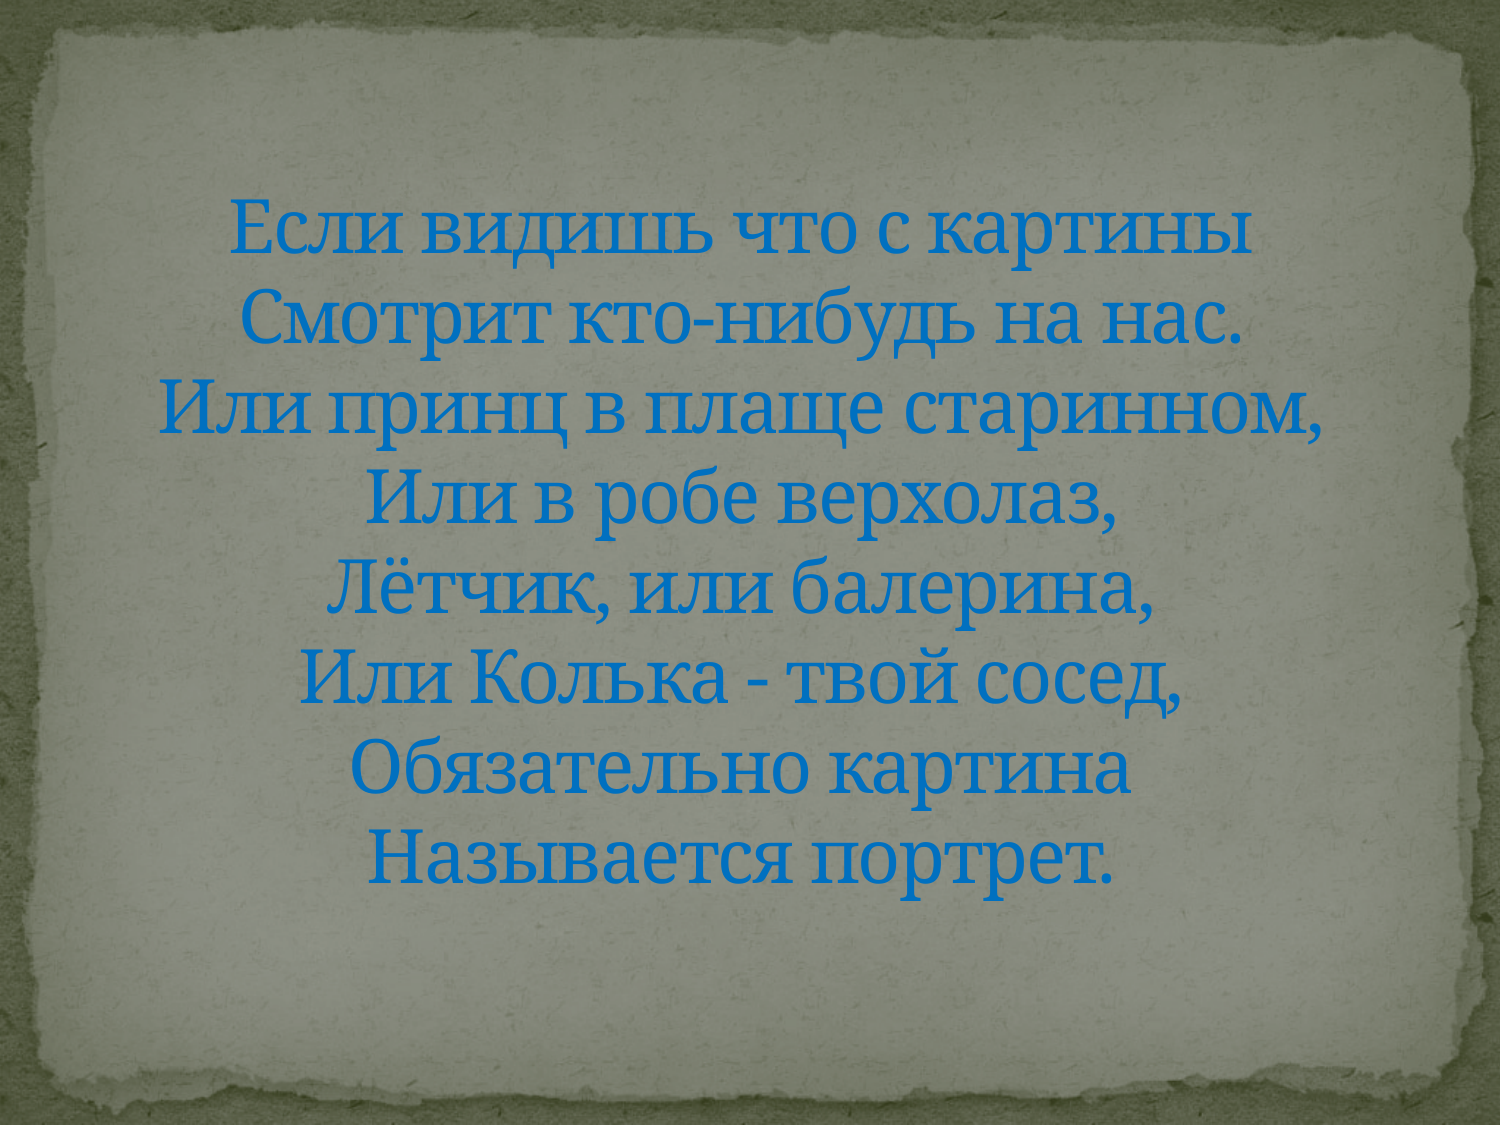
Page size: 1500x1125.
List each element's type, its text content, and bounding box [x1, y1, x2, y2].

title Если видишь что с картины Смотрит кто-нибудь на нас. Или принц в плаще старинном, Или в робе верхолаз, Лётчик, или балерина, Или Колька - твой сосед, Обязательно картина Называется портрет. [58, 24, 1425, 997]
